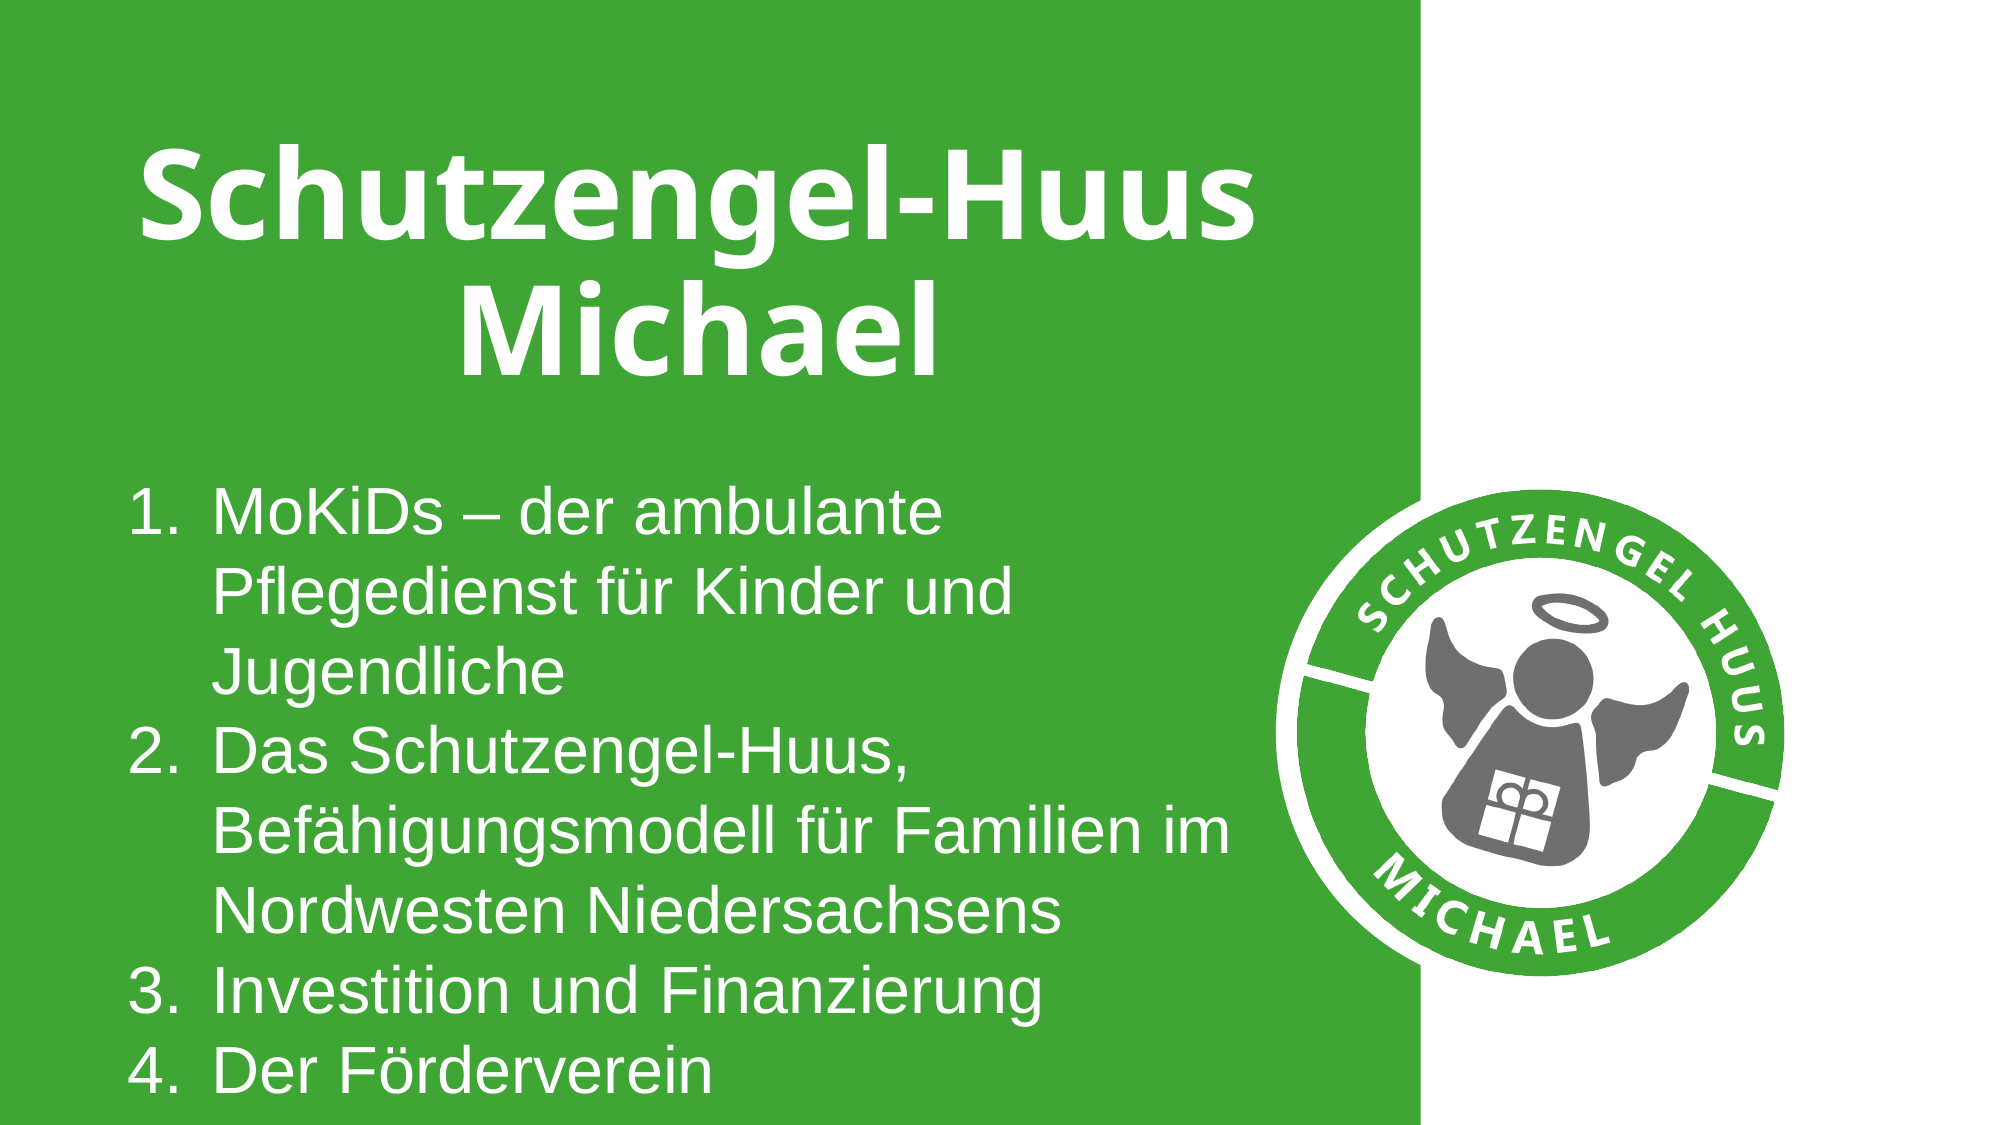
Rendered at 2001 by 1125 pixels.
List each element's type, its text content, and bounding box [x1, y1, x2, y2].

picture [1248, 454, 1818, 1022]
subtitle MoKiDs – der ambulante Pflegedienst für Kinder und Jugendliche Das Schutzengel-Huus, Befähigungsmodell für Familien im Nordwesten Niedersachsens Investition und Finanzierung Der Förderverein [112, 460, 1275, 1098]
title Schutzengel-Huus Michael [0, 184, 1422, 410]
